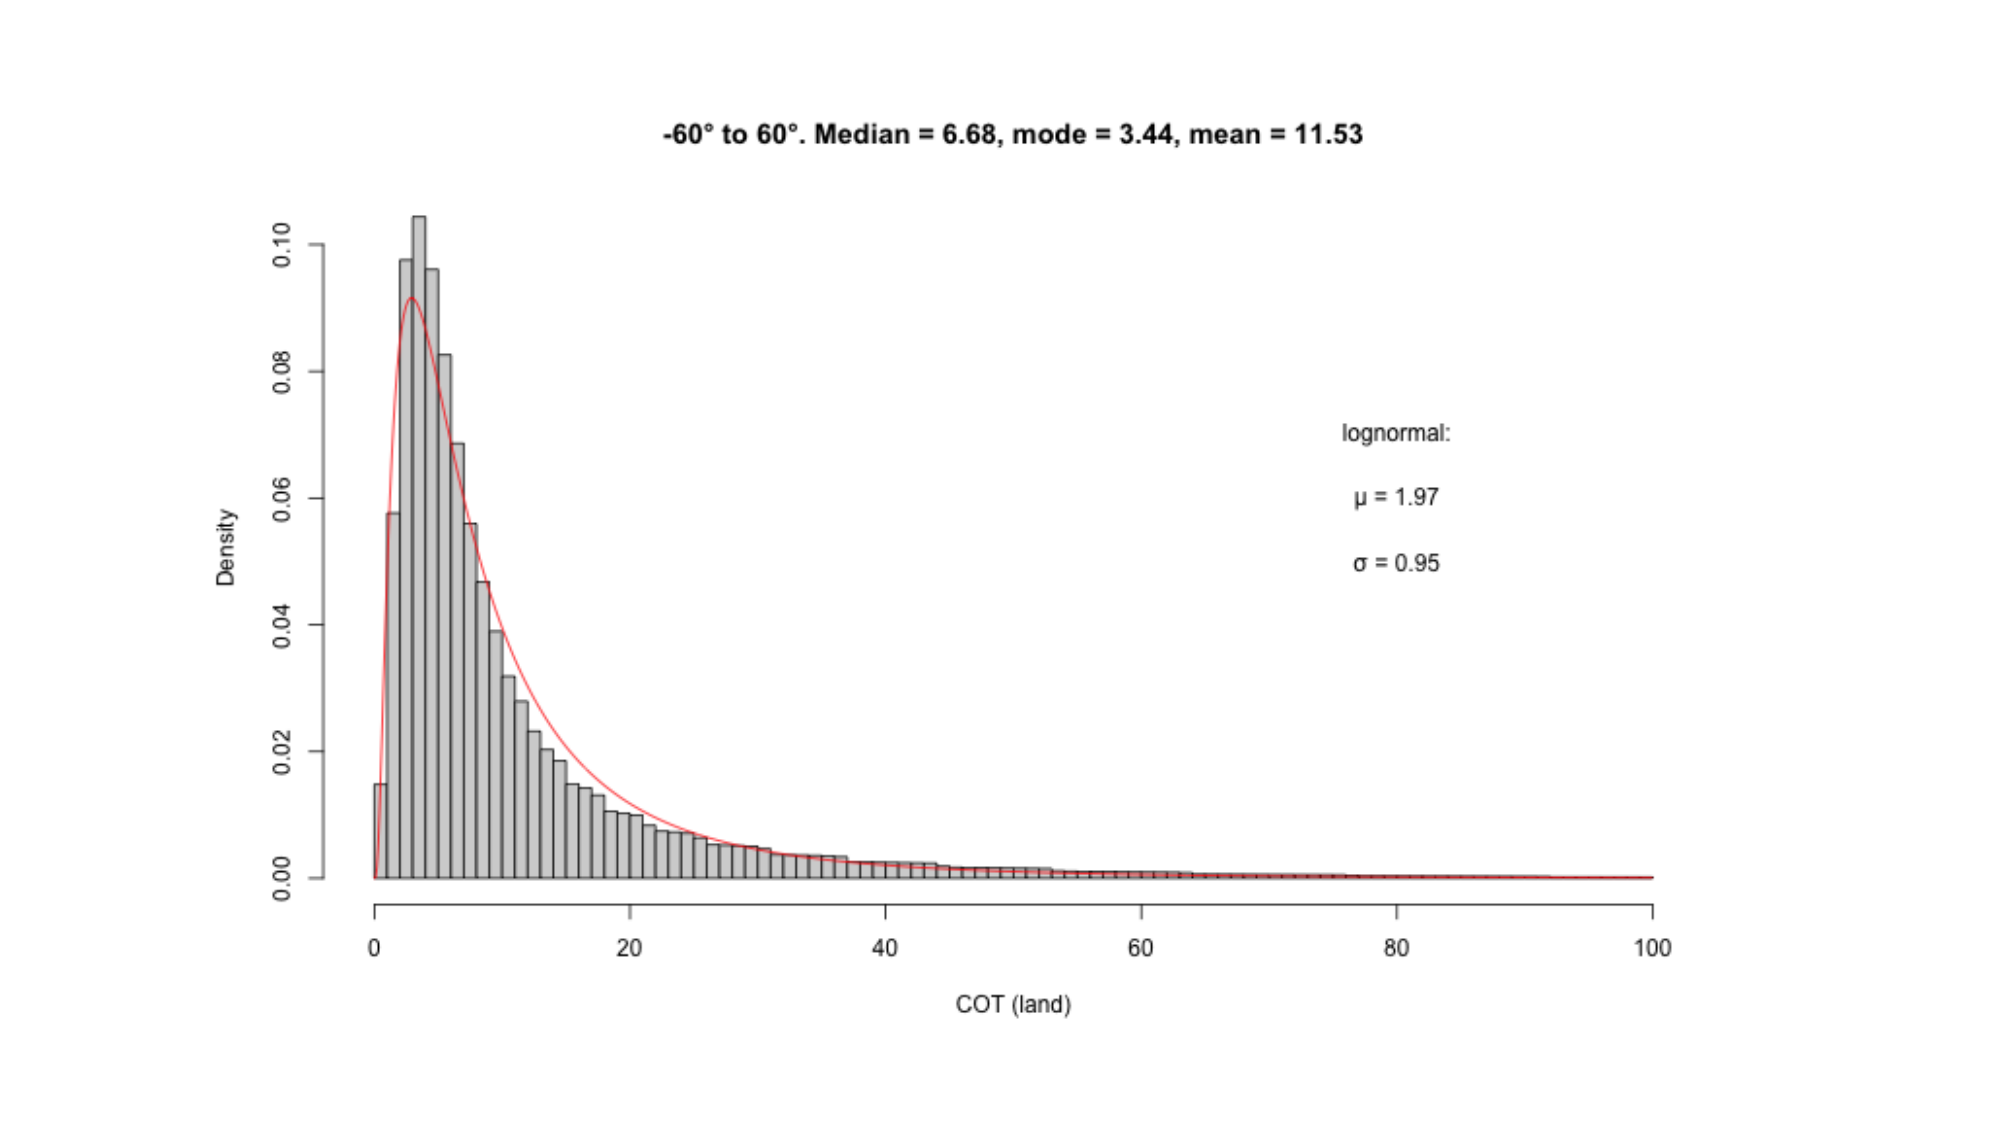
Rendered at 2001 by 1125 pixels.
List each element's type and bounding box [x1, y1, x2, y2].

picture [209, 76, 1763, 1048]
